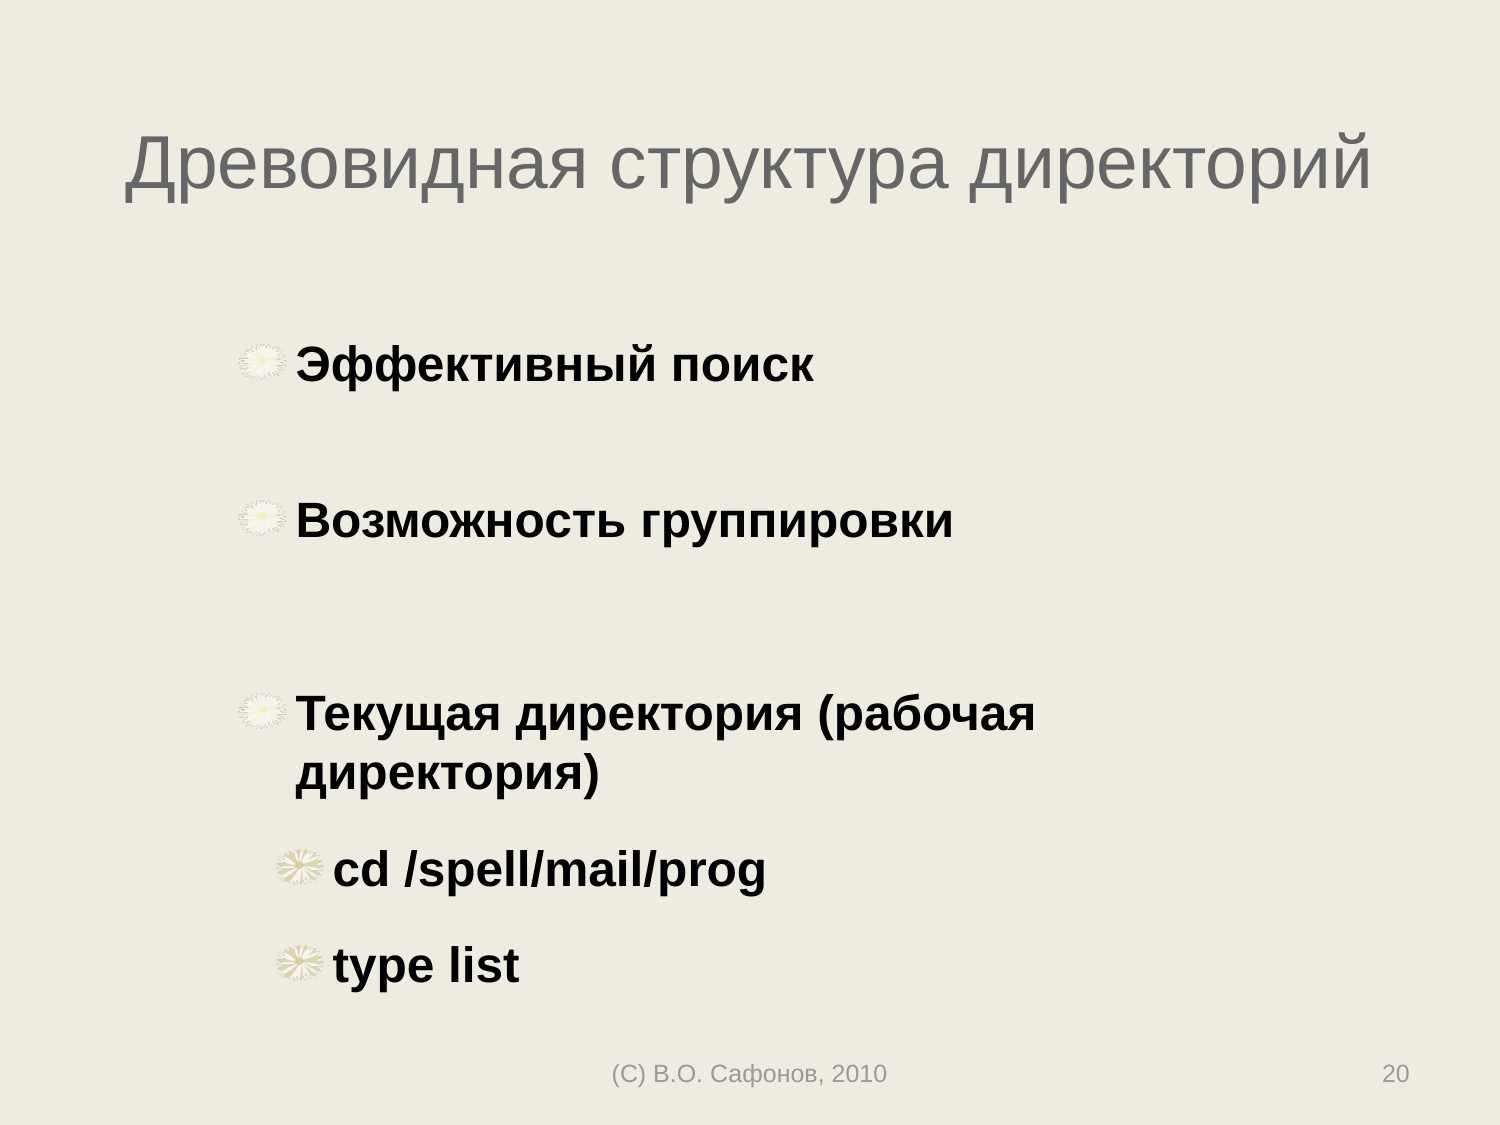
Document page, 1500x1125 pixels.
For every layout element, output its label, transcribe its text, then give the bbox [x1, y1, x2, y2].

title Древовидная структура директорий [74, 49, 1426, 268]
footer (C) В.О. Сафонов, 2010 [512, 1042, 988, 1103]
slide_number 20 [1074, 1042, 1425, 1103]
picture [238, 500, 287, 536]
picture [276, 849, 324, 885]
list Эффективный поиск Возможность группировки Текущая директория (рабочая директория) cd /spell/mail/prog type list [223, 324, 1276, 1005]
picture [238, 693, 287, 729]
picture [238, 344, 287, 380]
picture [276, 945, 324, 981]
